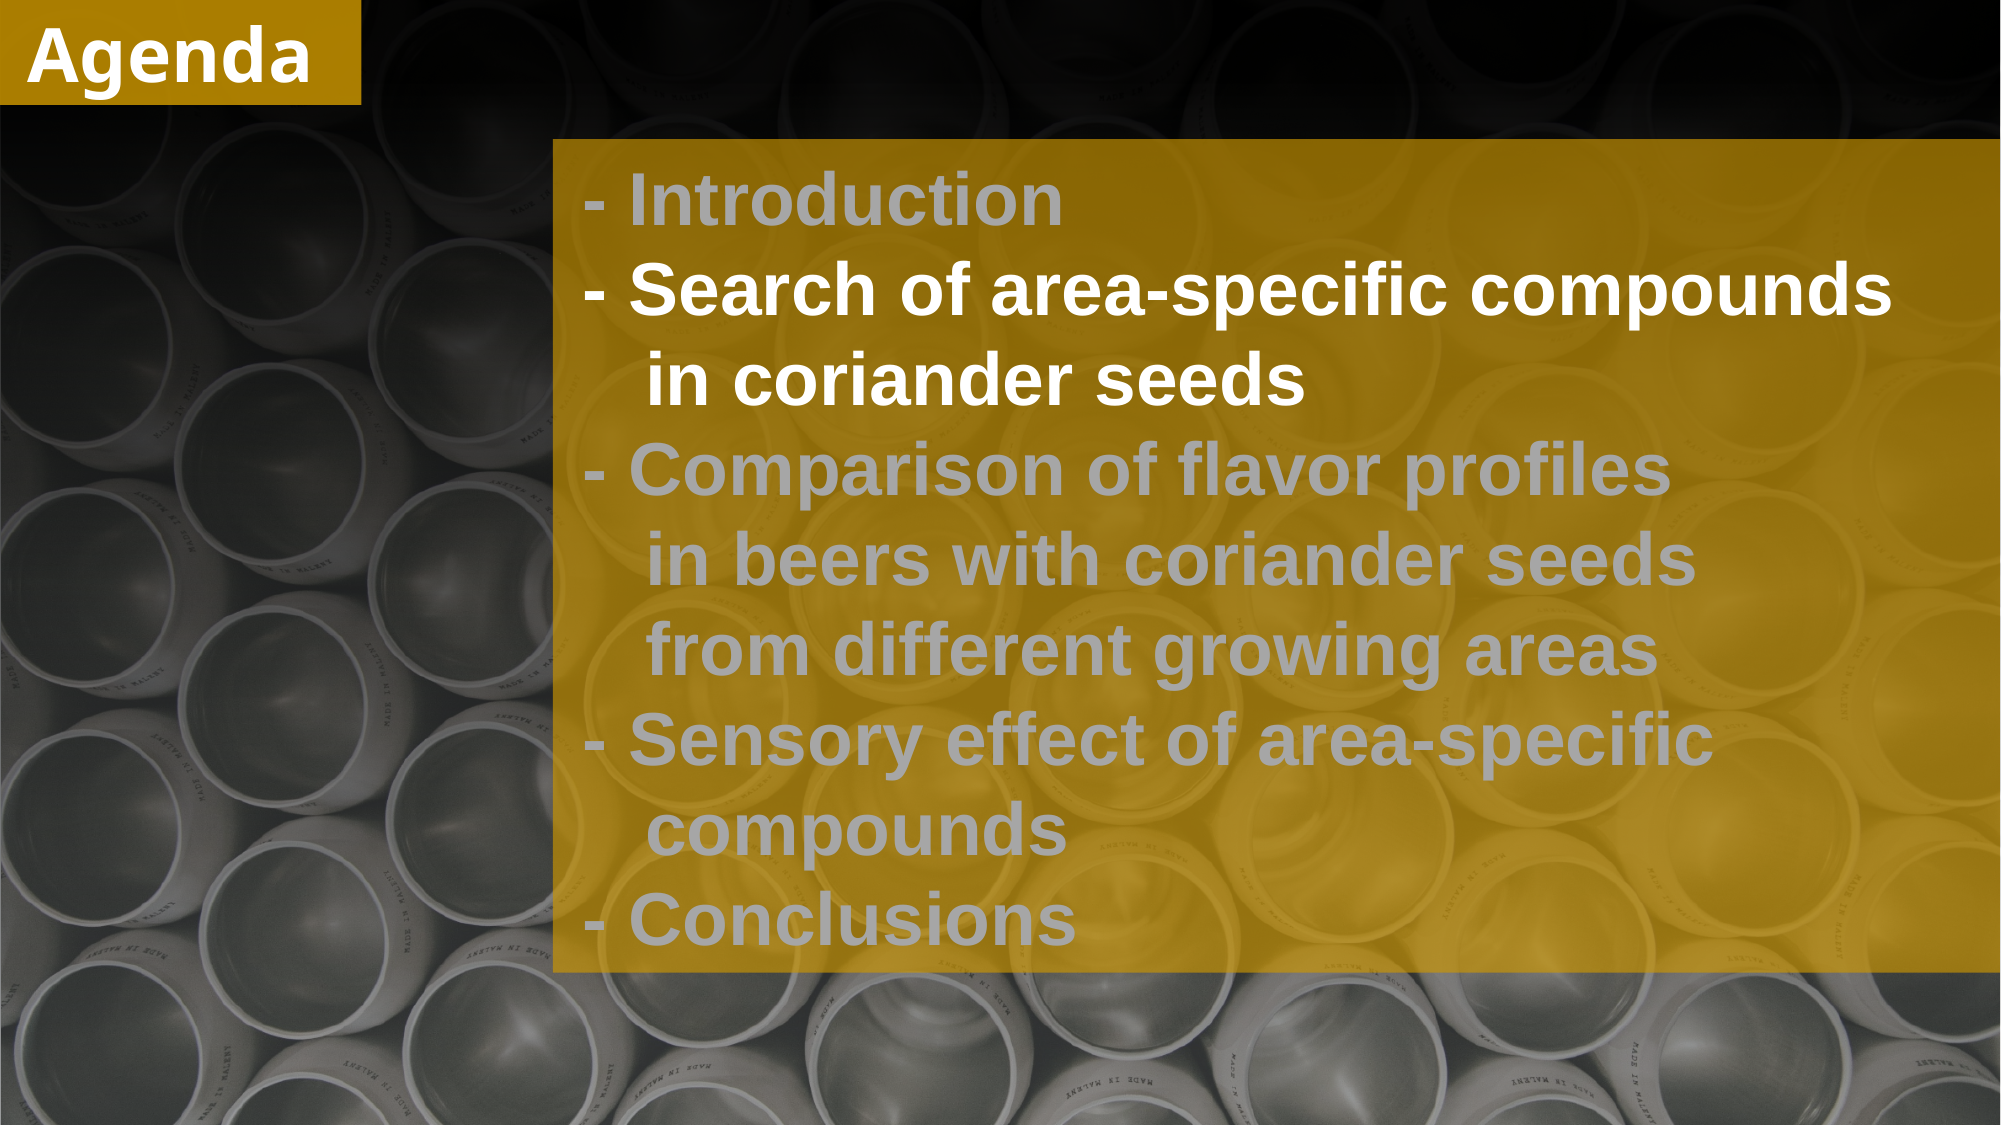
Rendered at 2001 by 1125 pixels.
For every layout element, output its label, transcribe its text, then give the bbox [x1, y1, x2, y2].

text_box Agenda [0, 0, 362, 105]
title - Introduction - Search of area-specific compounds in coriander seeds - Comparison of flavor profiles in beers with coriander seeds from different growing areas - Sensory effect of area-specific compounds - Conclusions [552, 139, 2000, 973]
